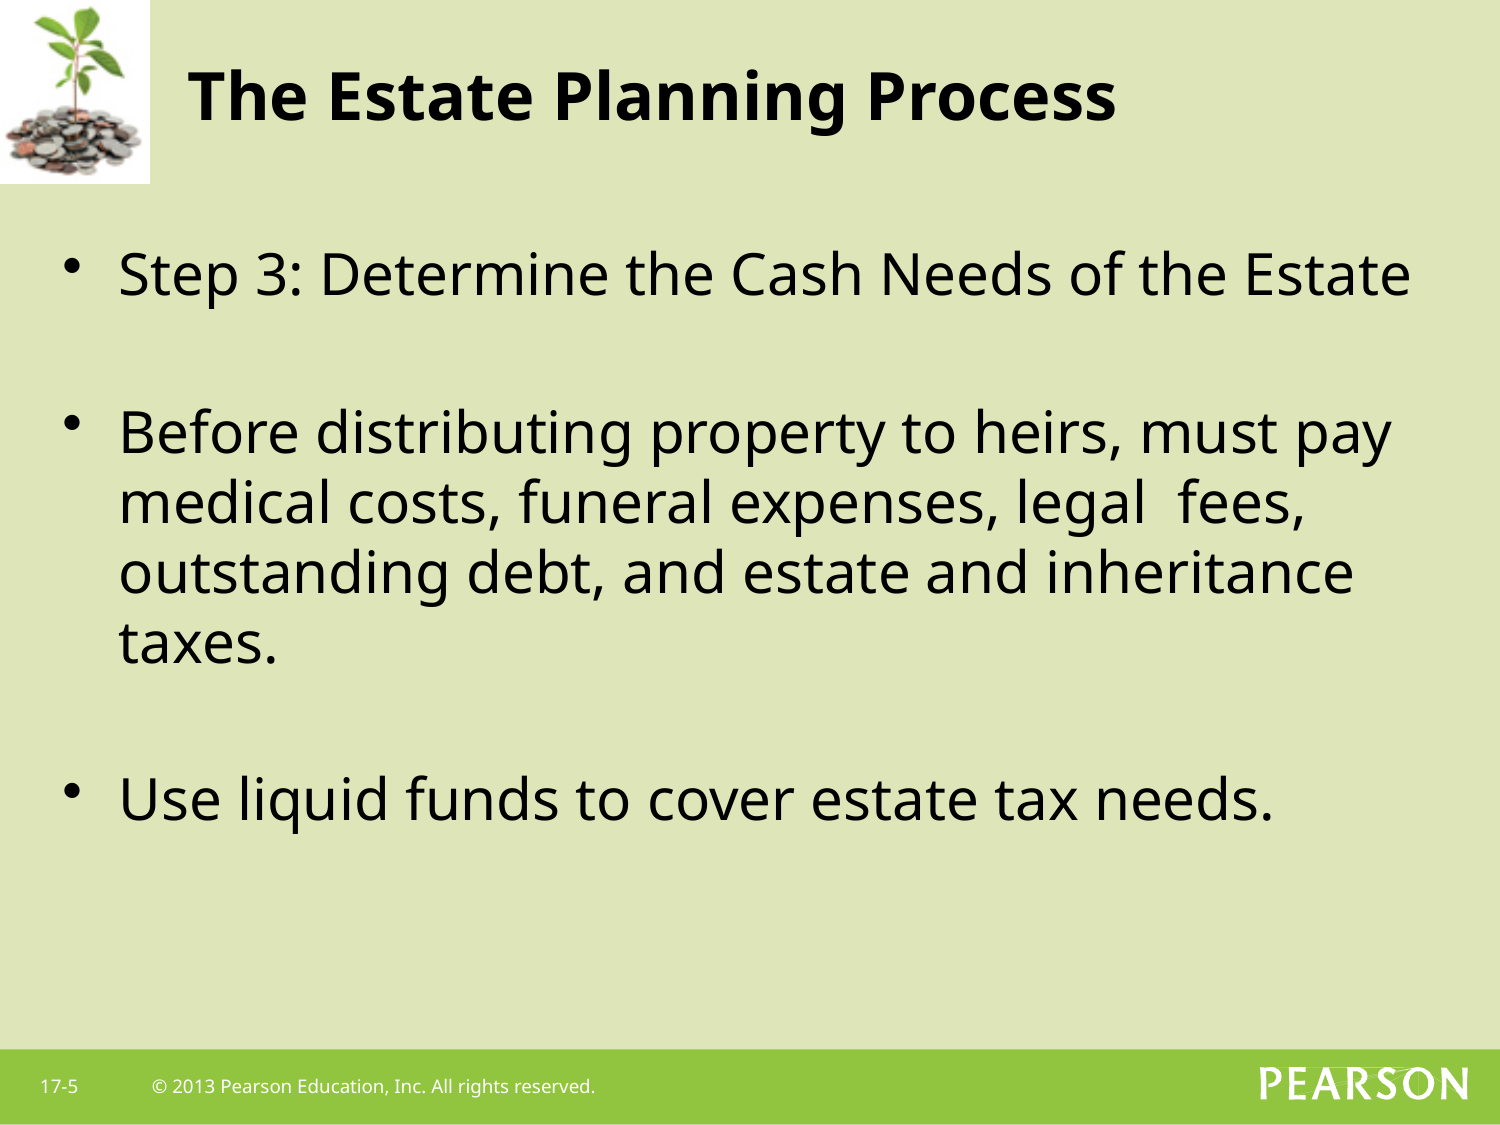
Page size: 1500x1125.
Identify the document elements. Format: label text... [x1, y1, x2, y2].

title The Estate Planning Process [187, 0, 1450, 188]
list Step 3: Determine the Cash Needs of the Estate Before distributing property to heirs, must pay medical costs, funeral expenses, legal fees, outstanding debt, and estate and inheritance taxes. Use liquid funds to cover estate tax needs. [62, 237, 1438, 1000]
picture [0, 0, 150, 184]
